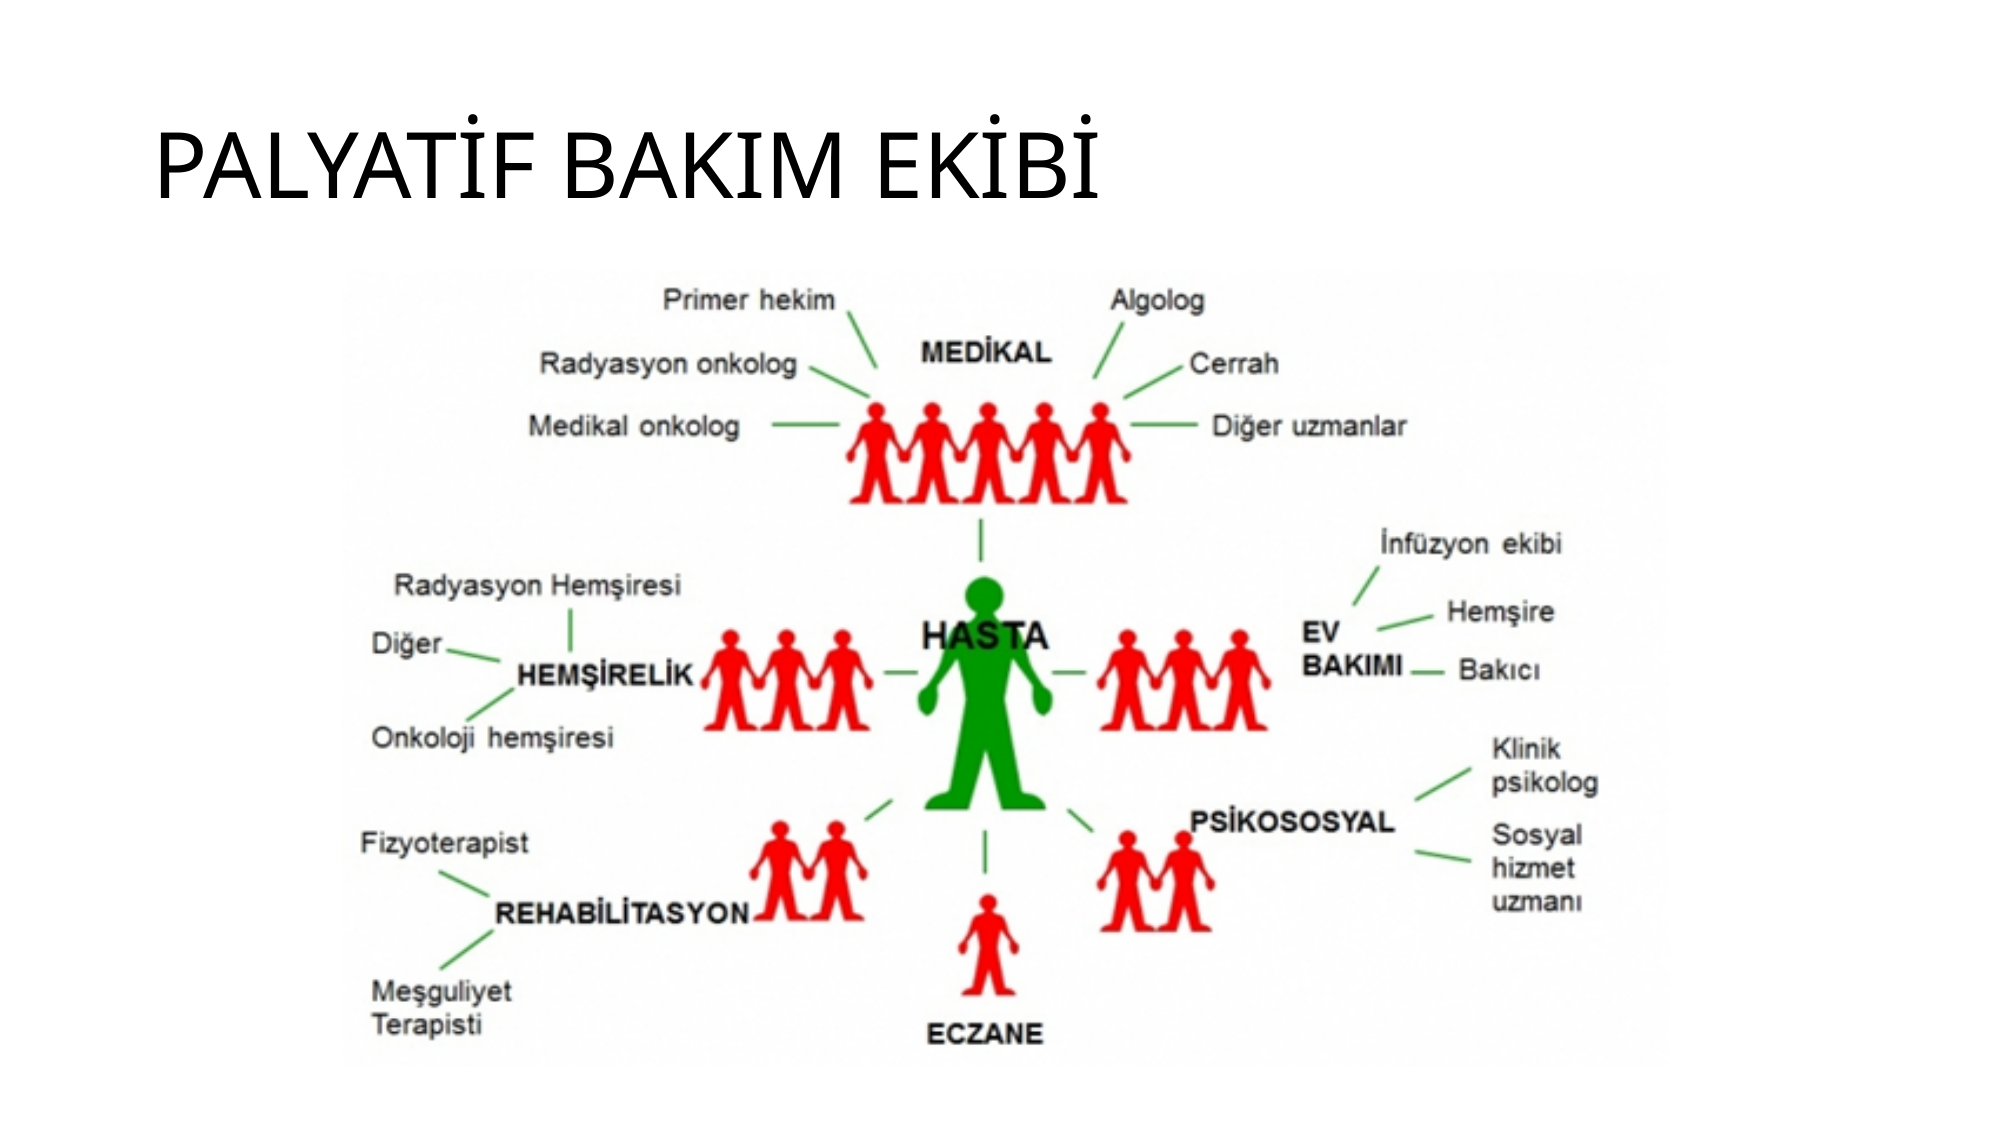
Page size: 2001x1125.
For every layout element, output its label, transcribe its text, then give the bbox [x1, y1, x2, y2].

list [338, 267, 1674, 1071]
title PALYATİF BAKIM EKİBİ [137, 59, 1863, 278]
